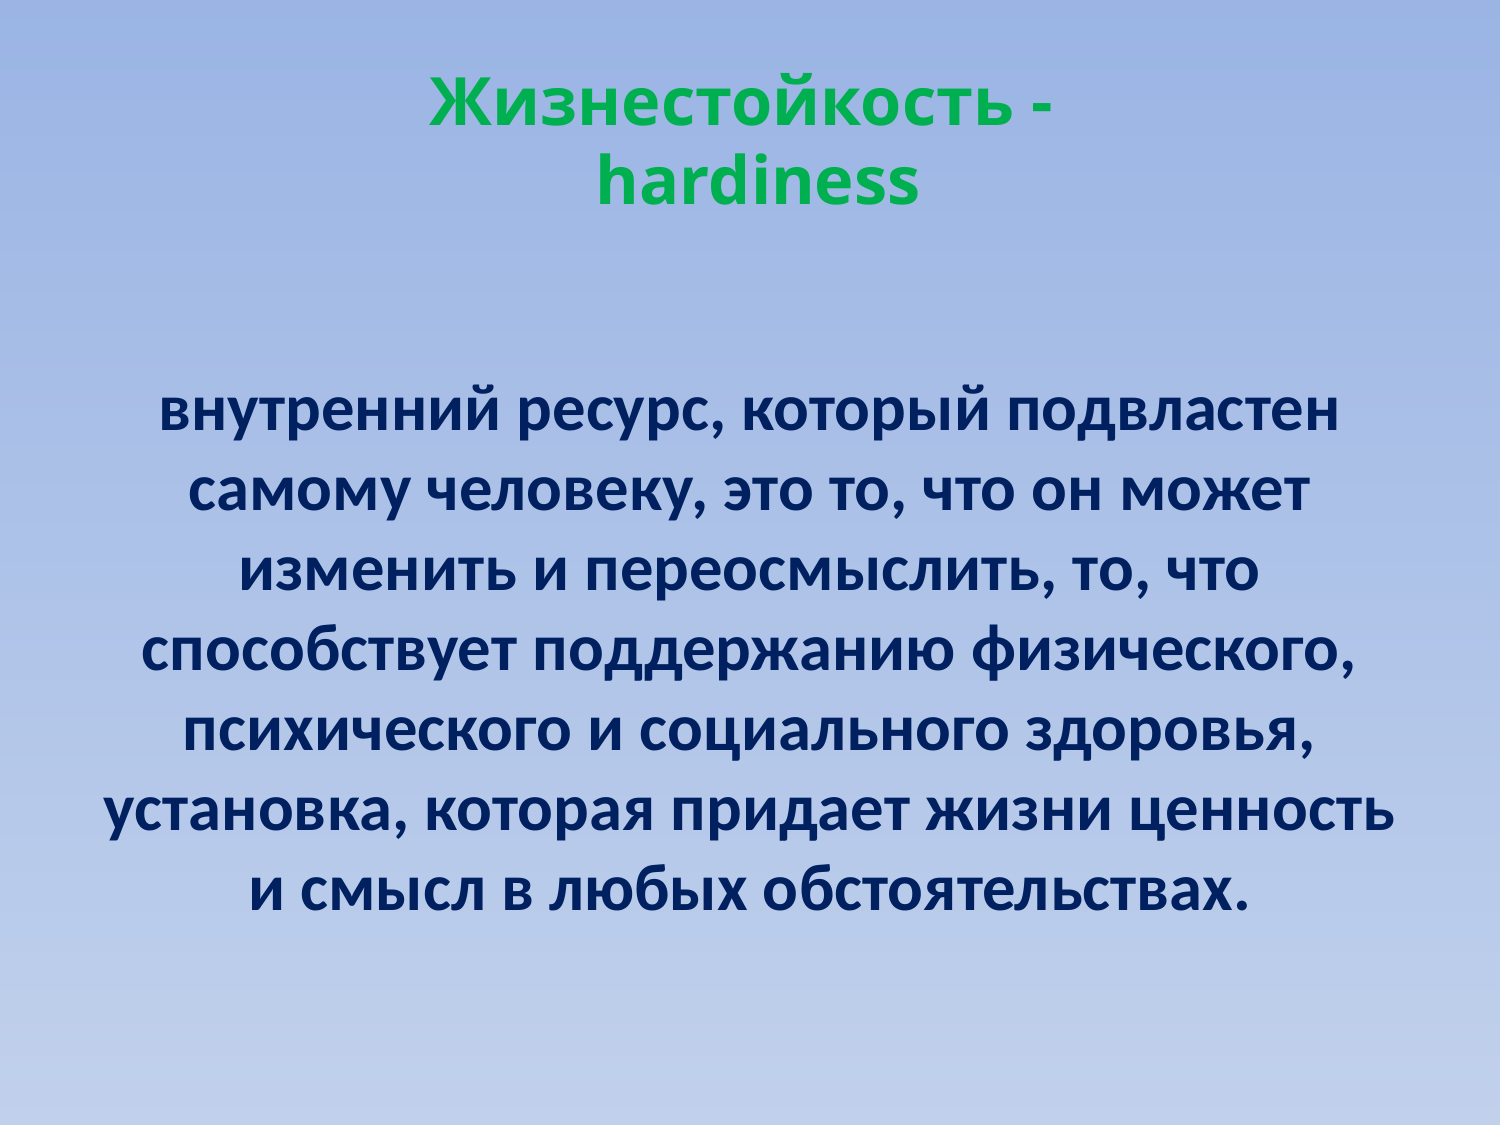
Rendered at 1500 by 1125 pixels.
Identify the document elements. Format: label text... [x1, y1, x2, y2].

list внутренний ресурс, который подвластен самому человеку, это то, что он может изменить и переосмыслить, то, что способствует поддержанию физического, психического и социального здоровья, установка, которая придает жизни ценность и смысл в любых обстоятельствах. [75, 262, 1425, 1005]
title Жизнестойкость - hardiness [75, 45, 1425, 232]
